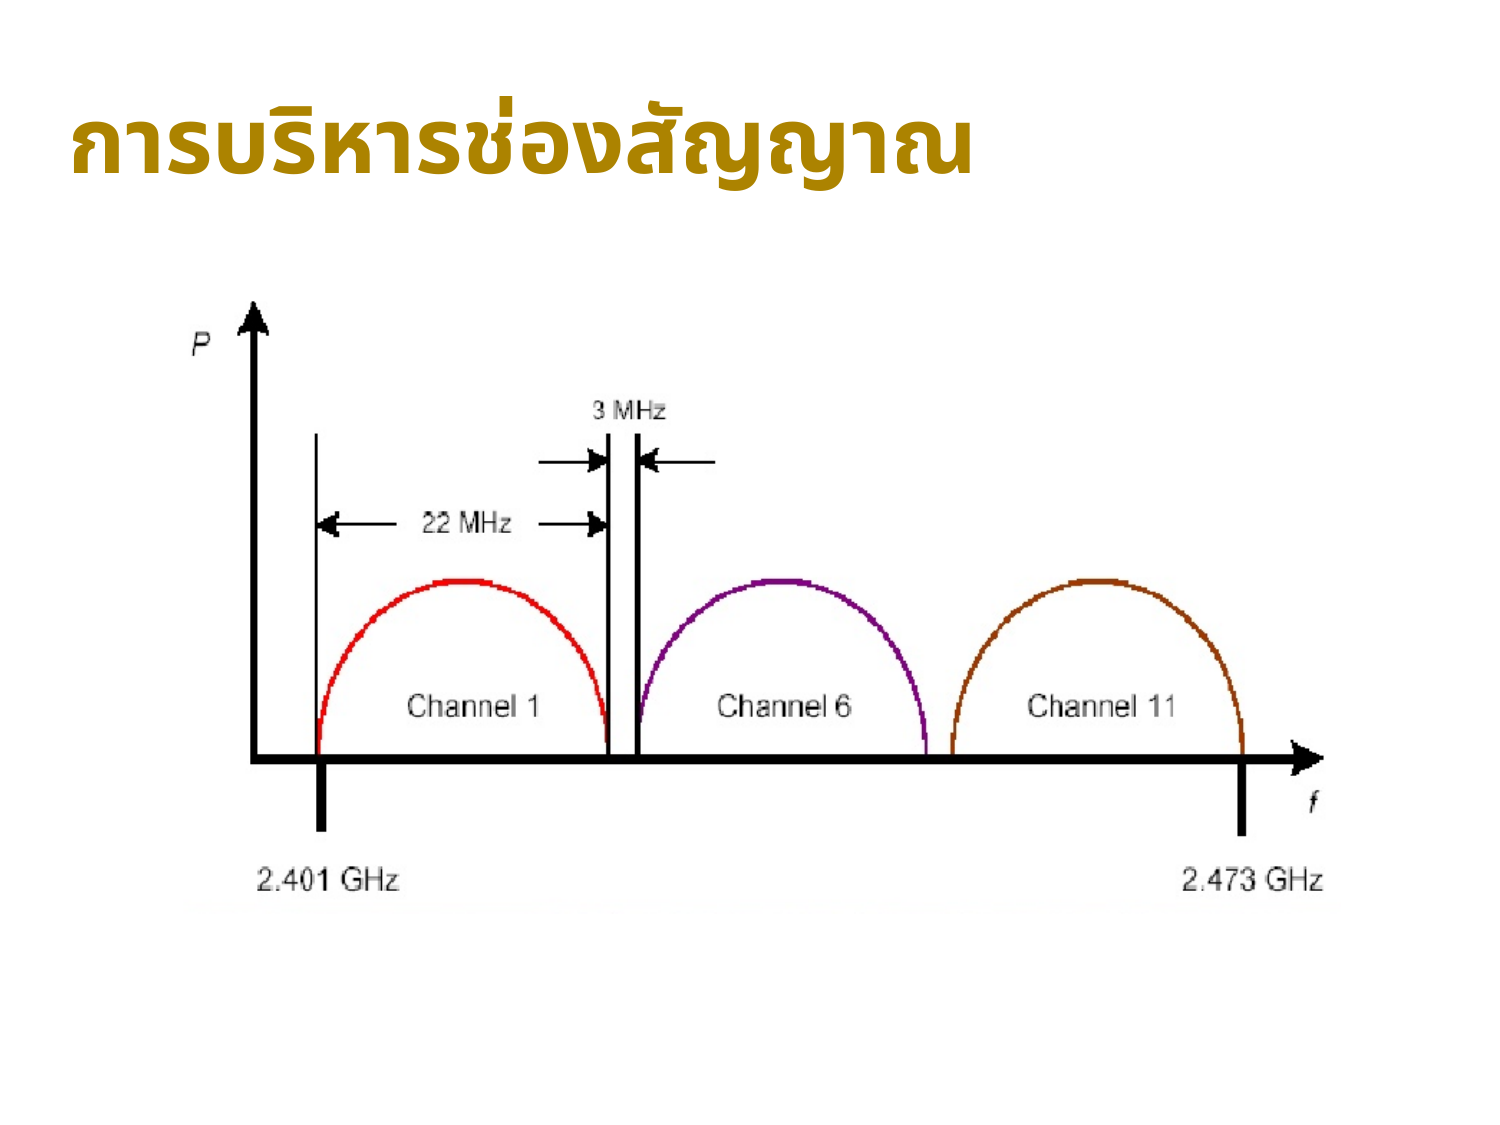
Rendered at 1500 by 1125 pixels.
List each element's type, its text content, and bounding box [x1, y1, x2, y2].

title การบริหารช่องสัญญาณ [53, 42, 1247, 232]
picture [182, 290, 1341, 914]
